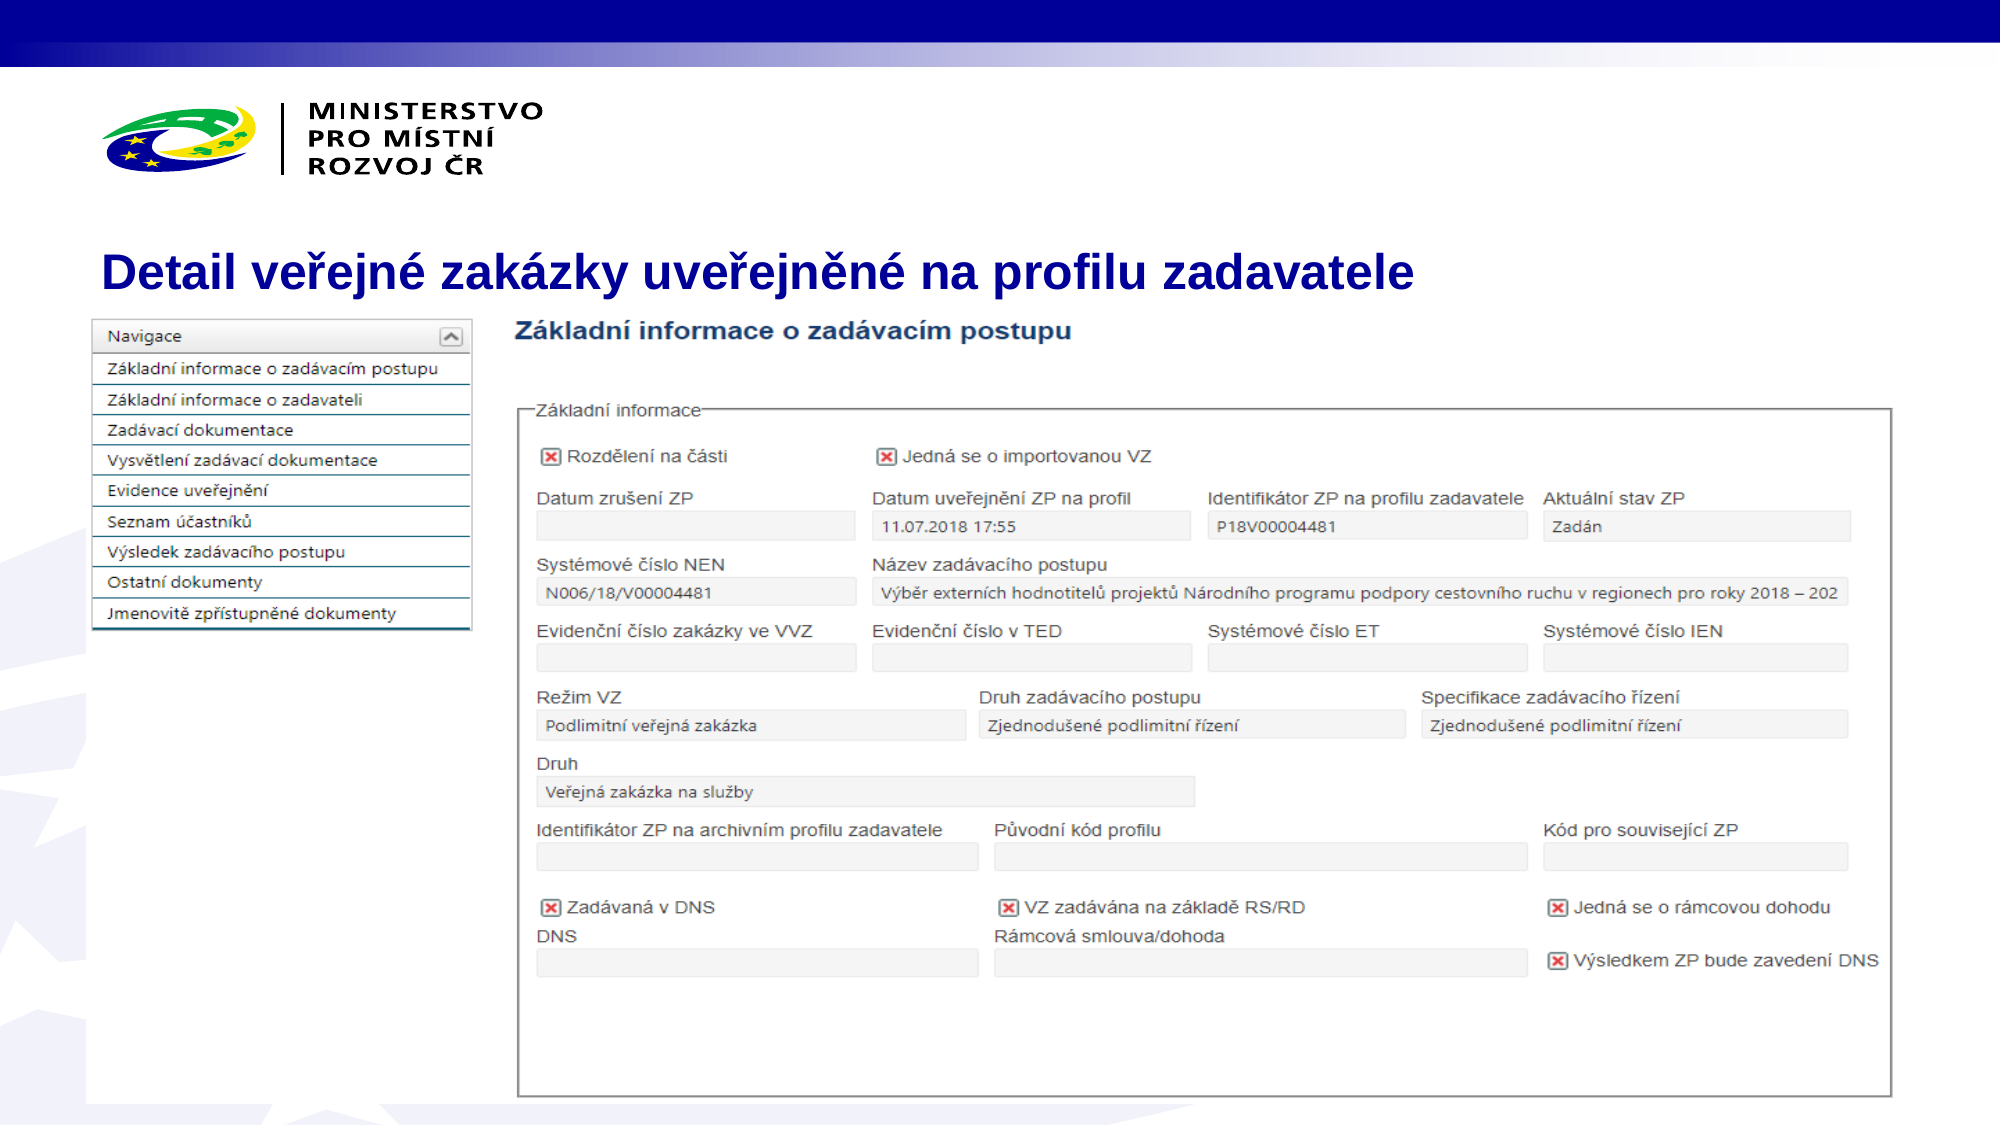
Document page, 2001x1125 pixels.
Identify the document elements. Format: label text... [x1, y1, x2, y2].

title Detail veřejné zakázky uveřejněné na profilu zadavatele [86, 231, 1900, 312]
picture [86, 314, 1901, 1104]
